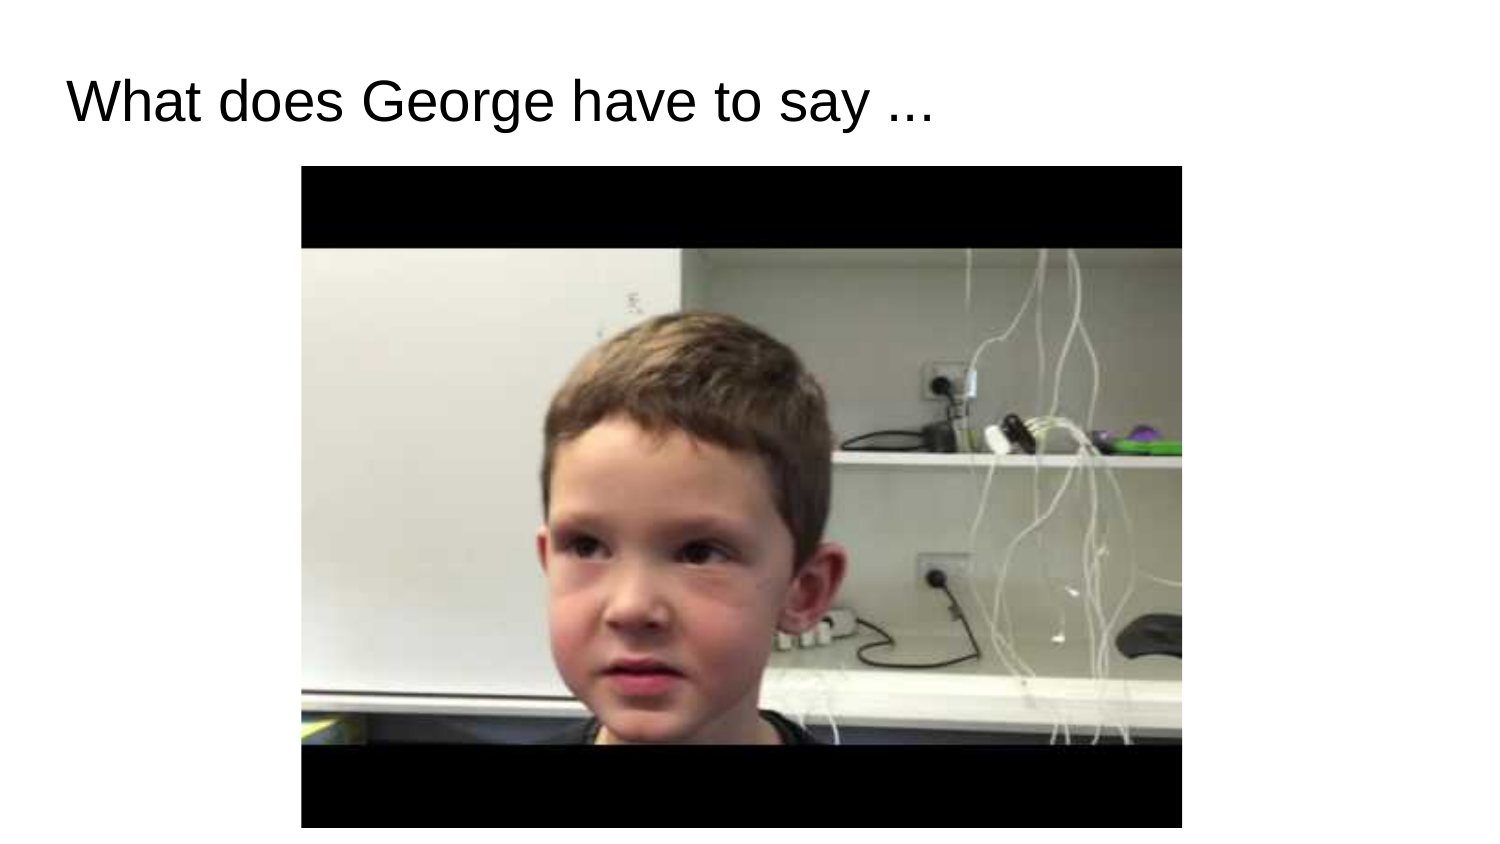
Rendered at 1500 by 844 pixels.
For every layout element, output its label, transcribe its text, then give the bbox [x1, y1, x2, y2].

title What does George have to say ... [51, 48, 1449, 142]
text_box [301, 166, 1183, 828]
